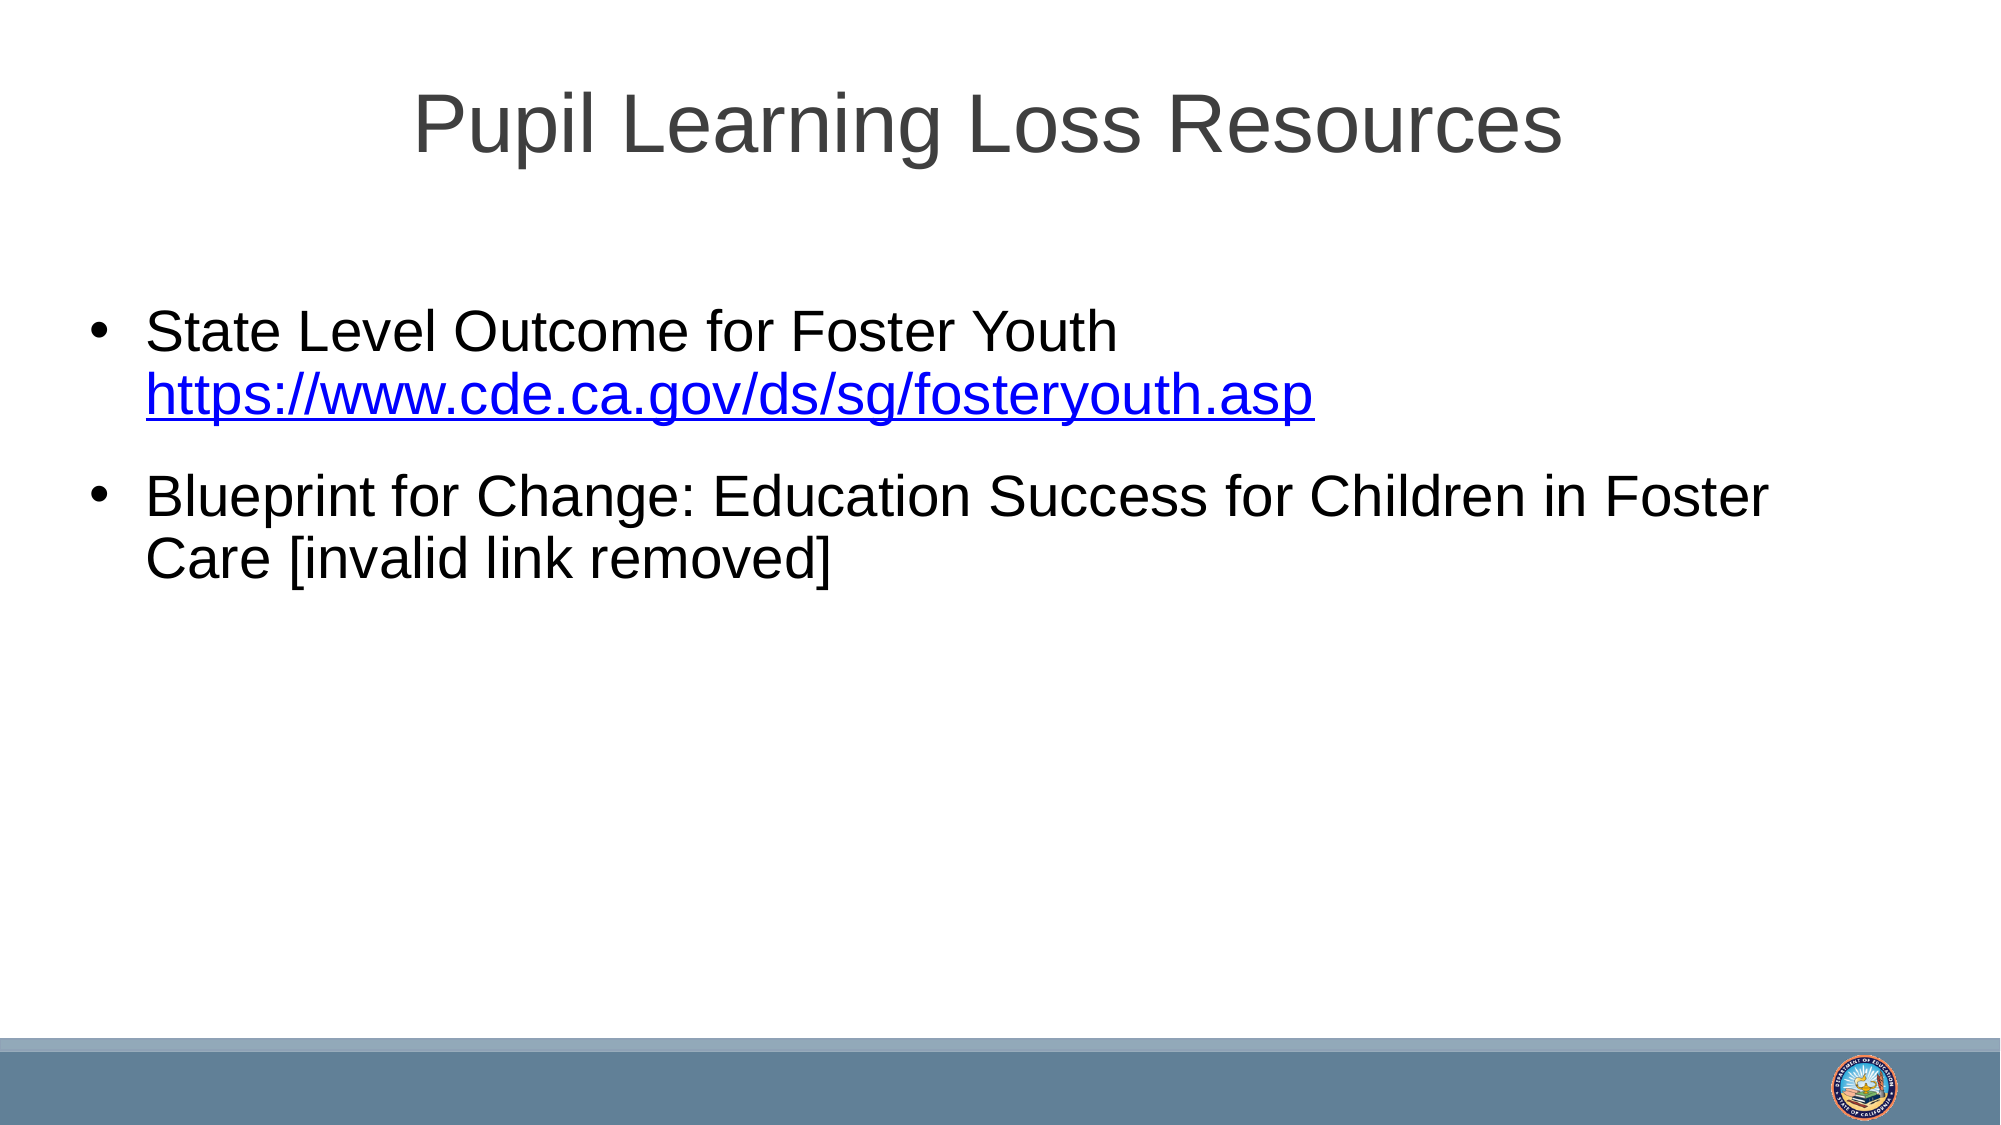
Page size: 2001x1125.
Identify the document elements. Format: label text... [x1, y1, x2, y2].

list State Level Outcome for Foster Youth https://www.cde.ca.gov/ds/sg/fosteryouth.asp Blueprint for Change: Education Success for Children in Foster Care [invalid link removed] [74, 293, 1926, 1009]
picture [1831, 1055, 1899, 1122]
title Pupil Learning Loss Resources [62, 47, 1938, 208]
